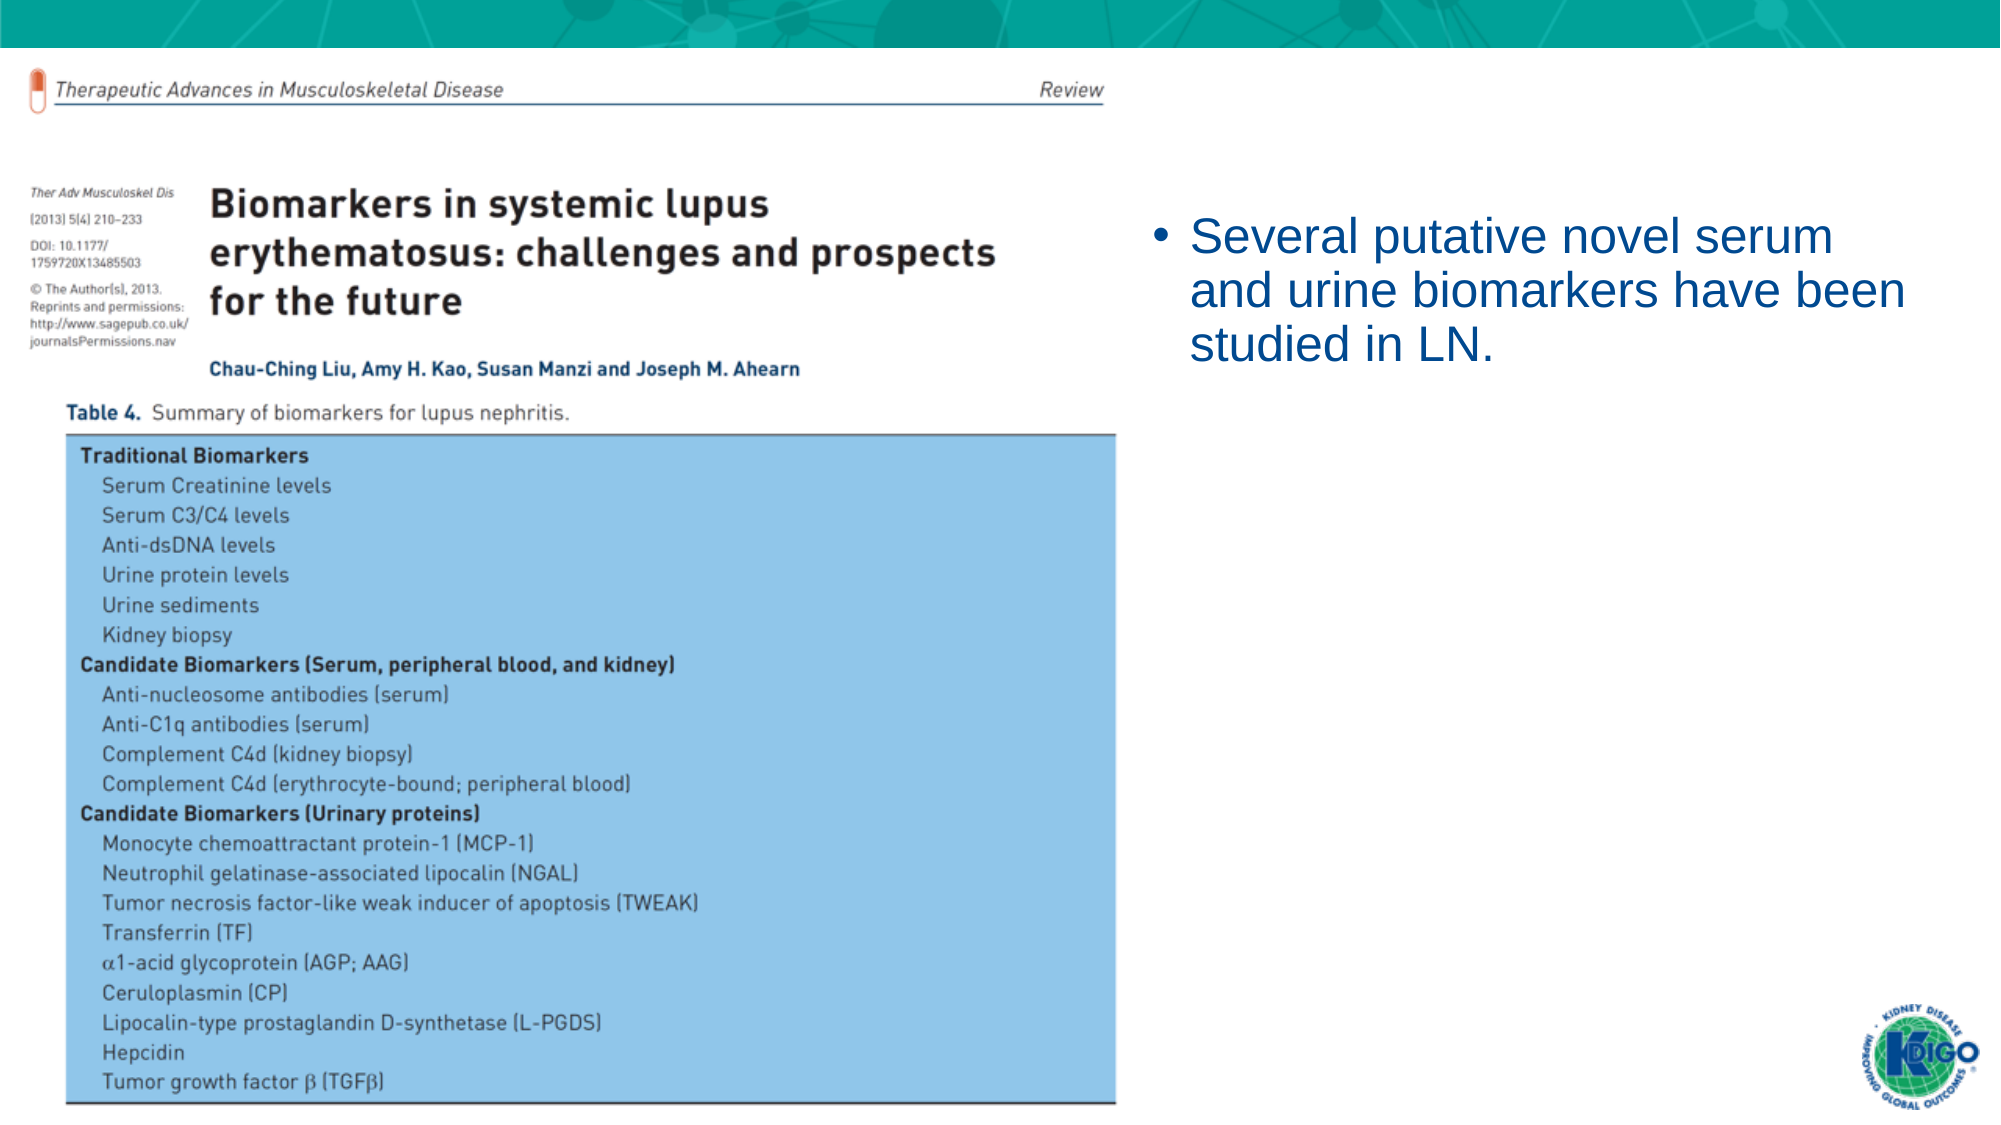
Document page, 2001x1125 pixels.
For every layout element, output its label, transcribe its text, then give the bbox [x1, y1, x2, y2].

picture [23, 59, 1106, 384]
picture [0, 0, 2000, 48]
picture [1862, 1004, 1980, 1110]
picture [60, 397, 1122, 1112]
list Several putative novel serum and urine biomarkers have been studied in LN. [1137, 202, 1936, 351]
